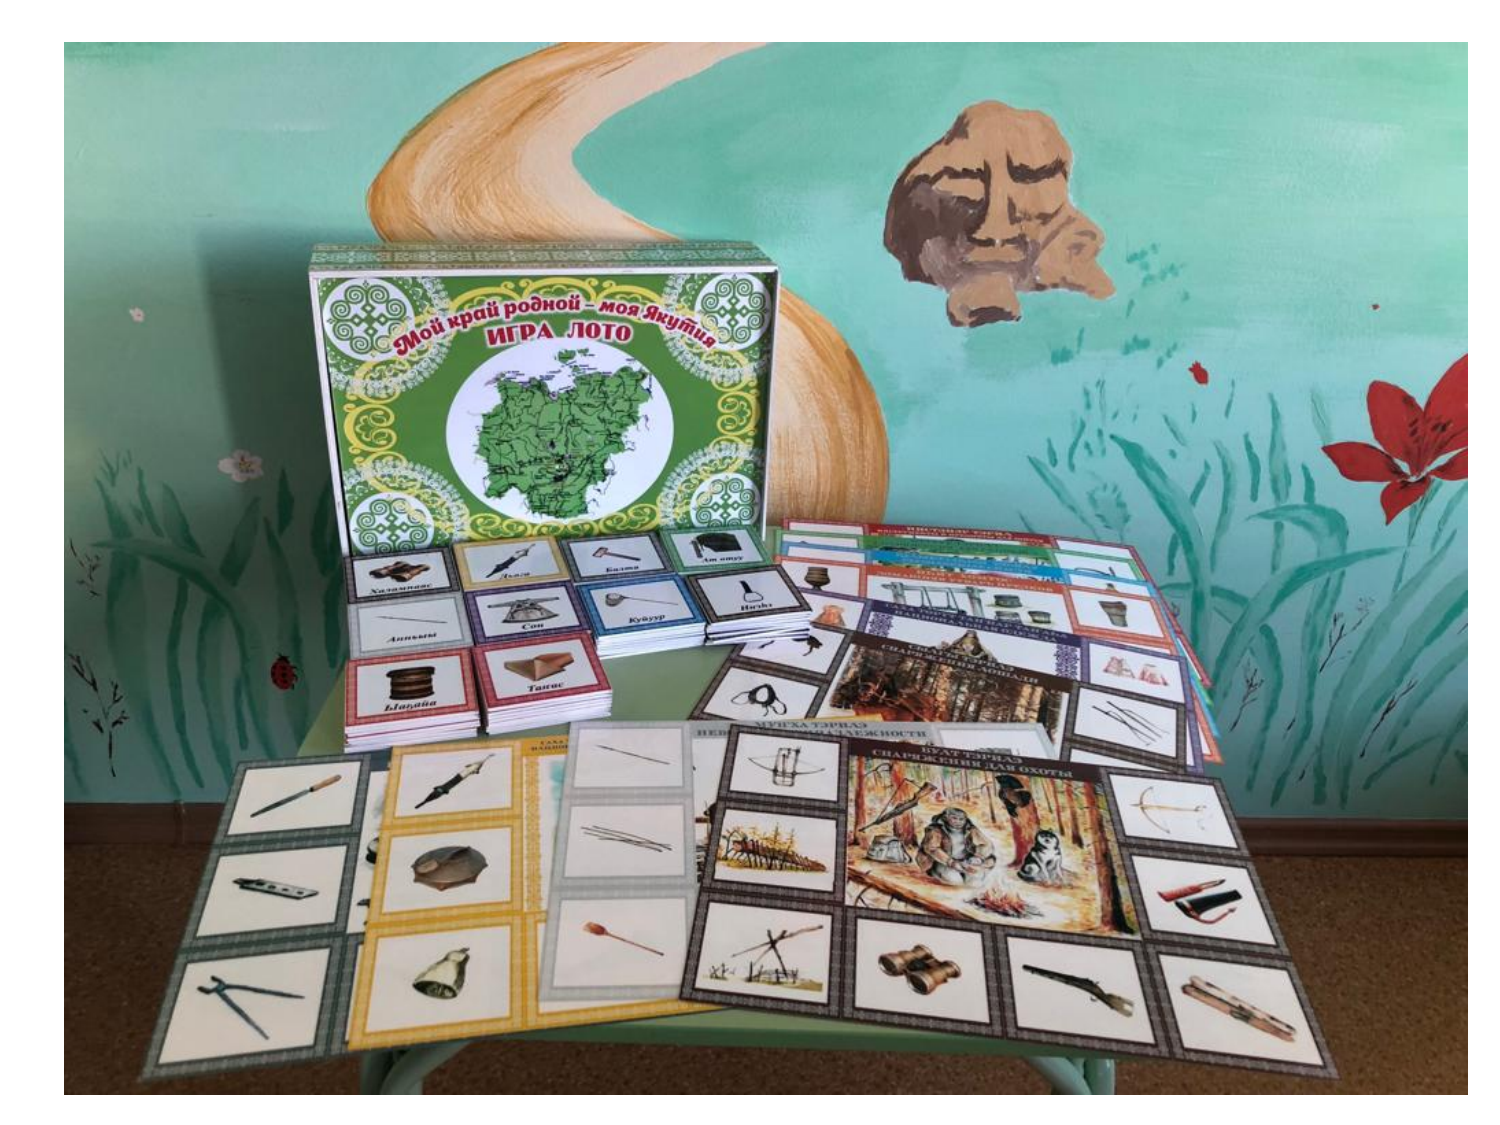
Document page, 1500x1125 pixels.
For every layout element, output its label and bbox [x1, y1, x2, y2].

list [64, 42, 1468, 1095]
